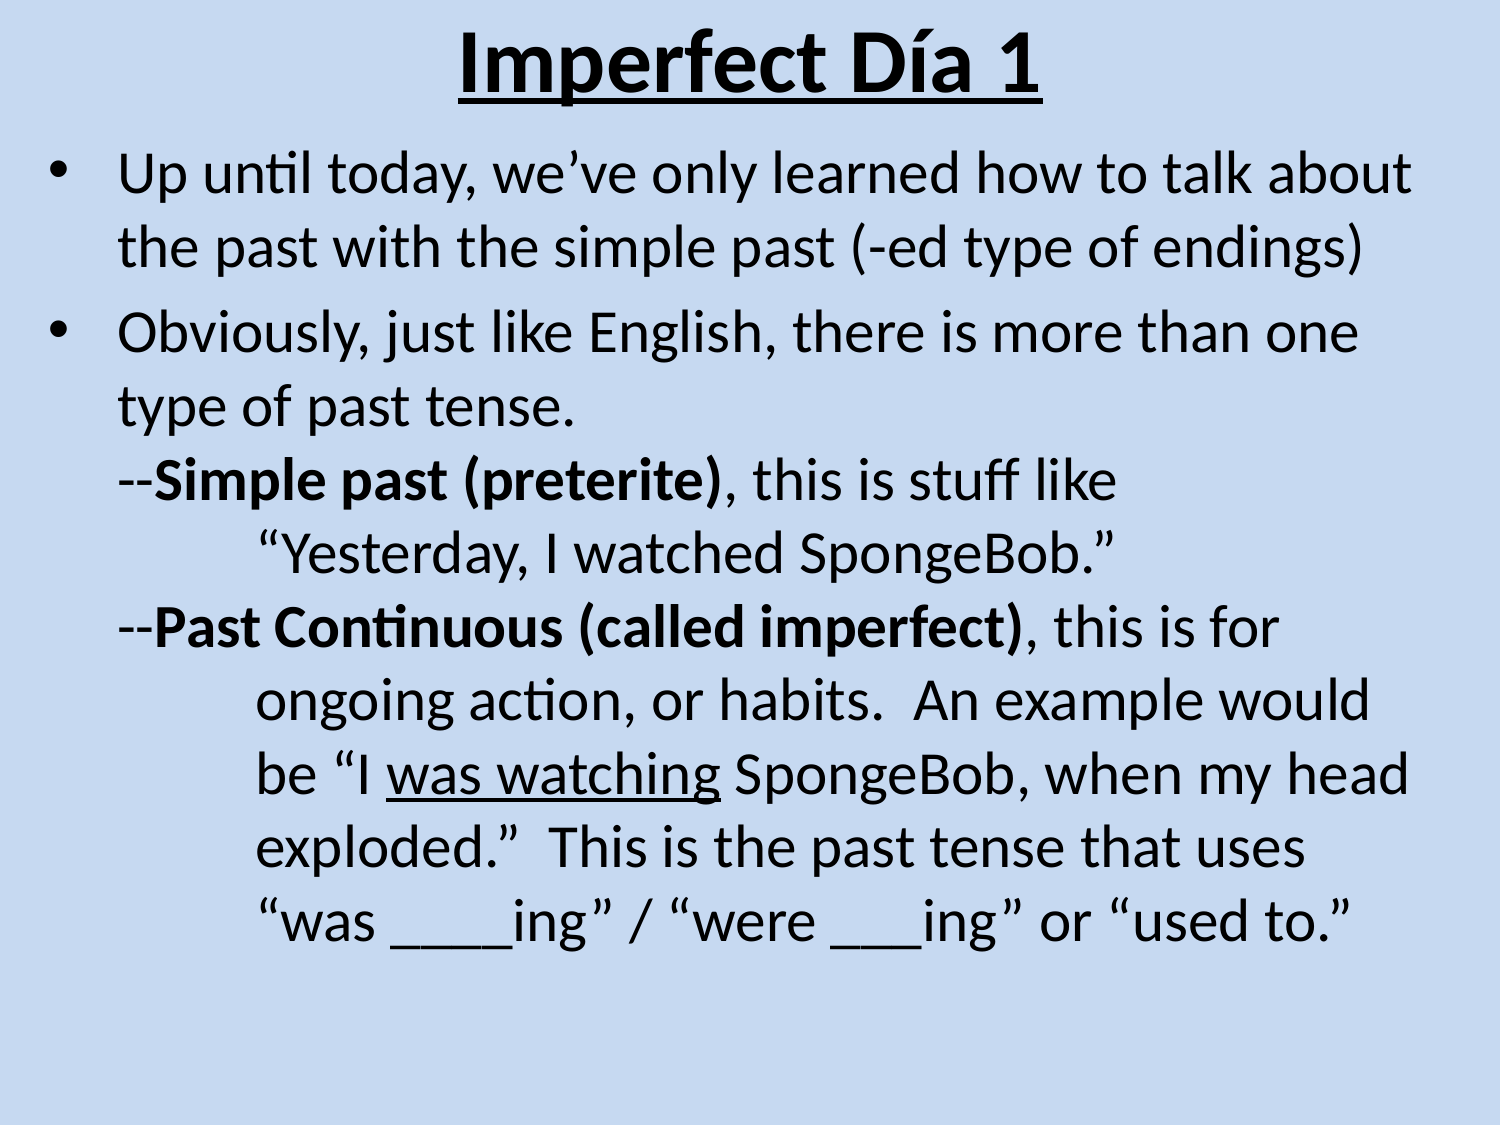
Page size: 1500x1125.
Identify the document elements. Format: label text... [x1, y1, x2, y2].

text_box Up until today, we’ve only learned how to talk about the past with the simple past (-ed type of endings) Obviously, just like English, there is more than one type of past tense. --Simple past (preterite), this is stuff like “Yesterday, I watched SpongeBob.” --Past Continuous (called imperfect), this is for ongoing action, or habits. An example would be “I was watching SpongeBob, when my head exploded.” This is the past tense that uses “was ____ing” / “were ___ing” or “used to.” [33, 124, 1500, 1125]
title Imperfect Día 1 [0, 0, 1500, 158]
